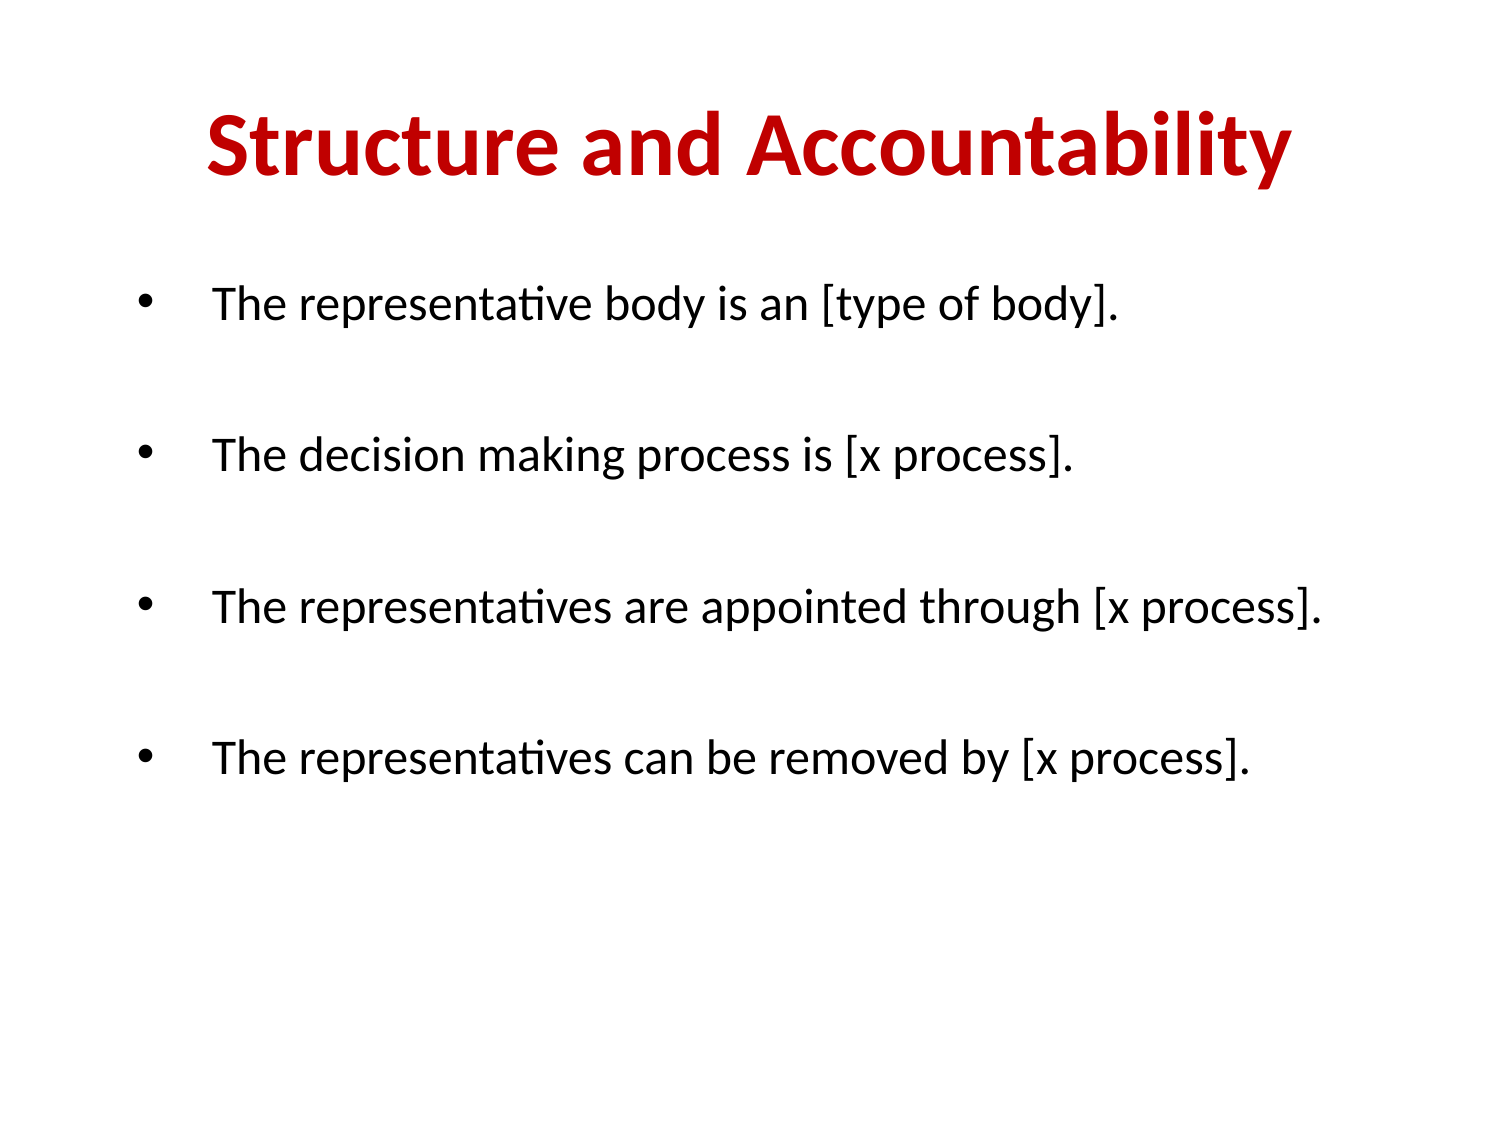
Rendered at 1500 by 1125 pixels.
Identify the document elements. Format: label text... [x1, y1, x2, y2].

list The representative body is an [type of body]. The decision making process is [x process]. The representatives are appointed through [x process]. The representatives can be removed by [x process]. [75, 262, 1425, 1005]
title Structure and Accountability [75, 45, 1425, 233]
